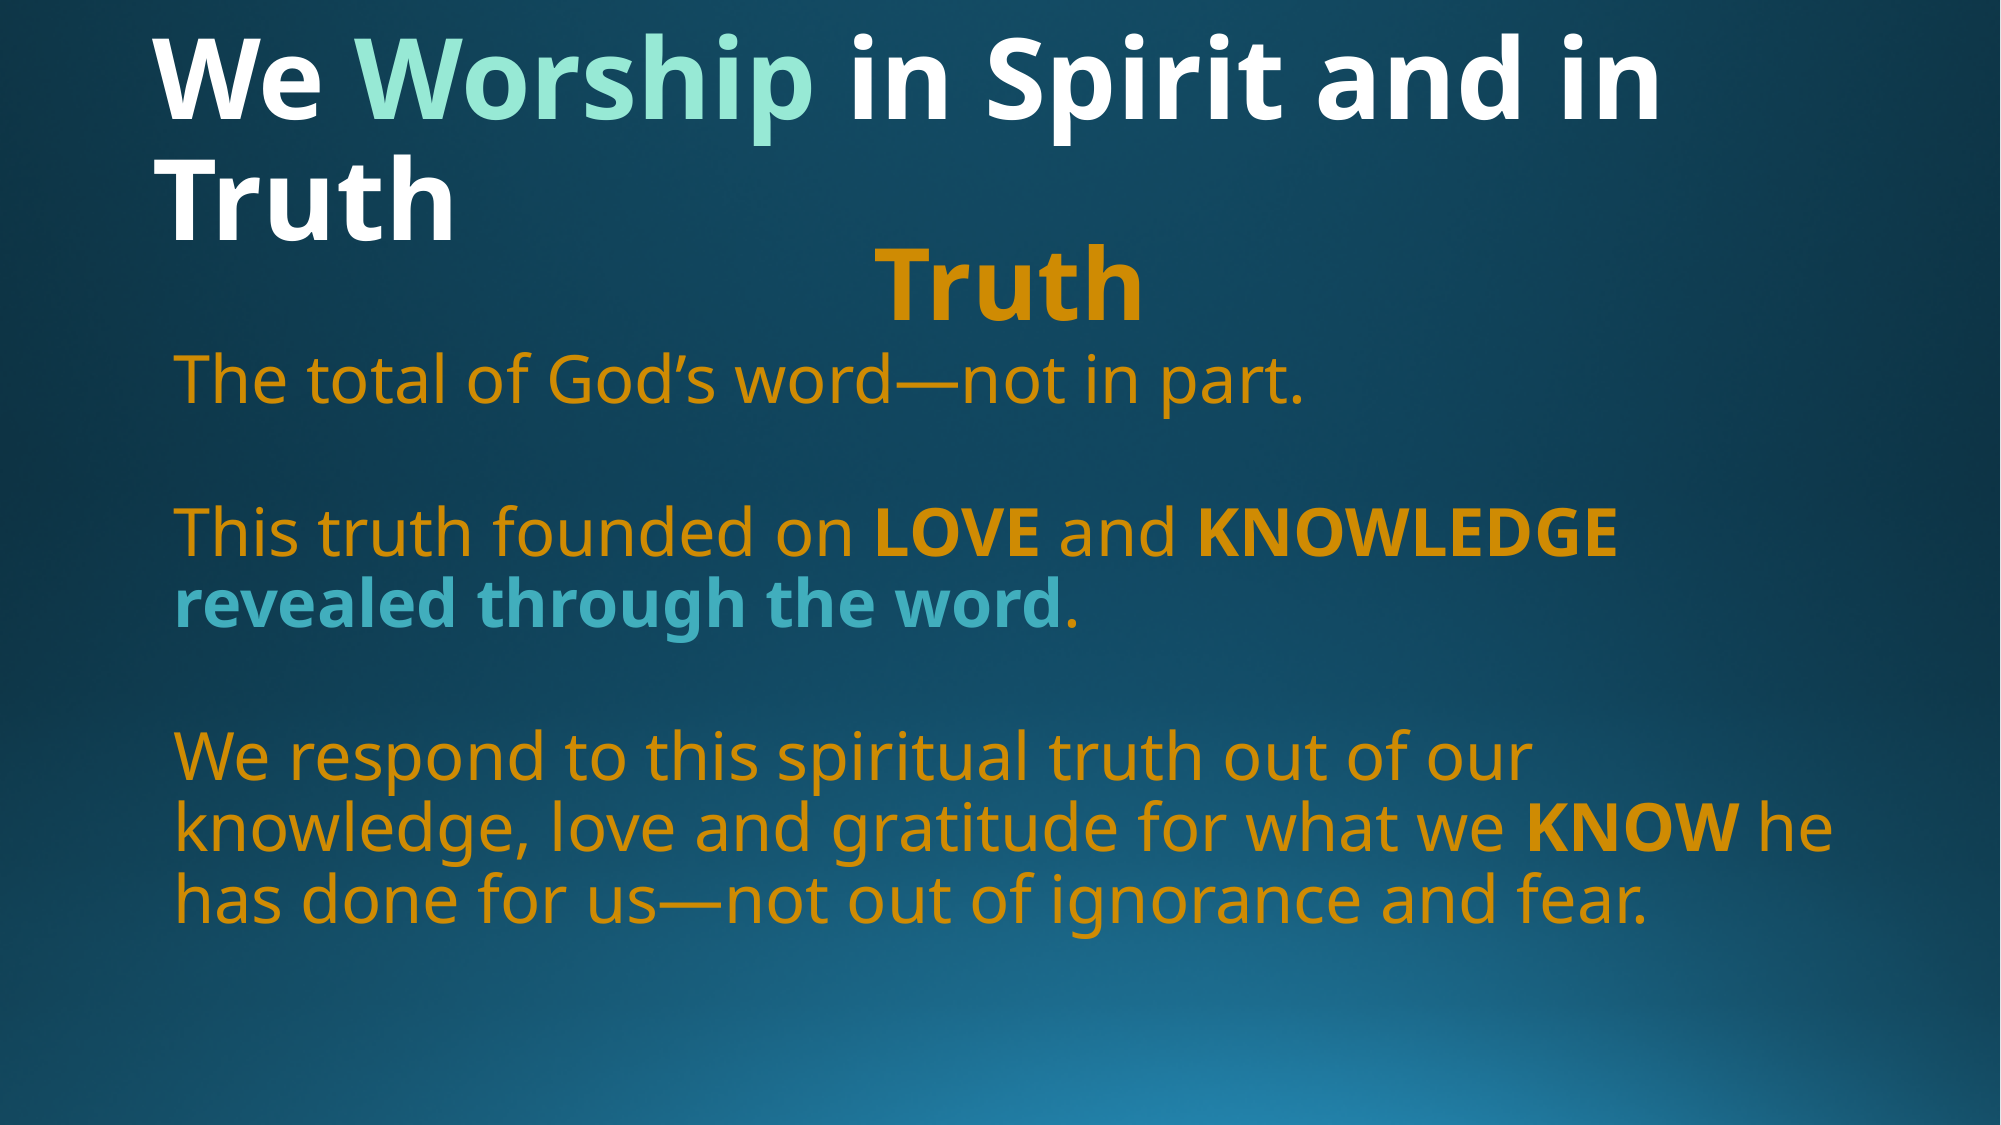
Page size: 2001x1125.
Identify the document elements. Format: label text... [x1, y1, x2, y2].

title We Worship in Spirit and in Truth [137, 59, 1863, 228]
picture [0, 0, 2001, 1125]
list Truth The total of God’s word—not in part. This truth founded on LOVE and KNOWLEDGE revealed through the word. We respond to this spiritual truth out of our knowledge, love and gratitude for what we KNOW he has done for us—not out of ignorance and fear. [158, 227, 1863, 1066]
